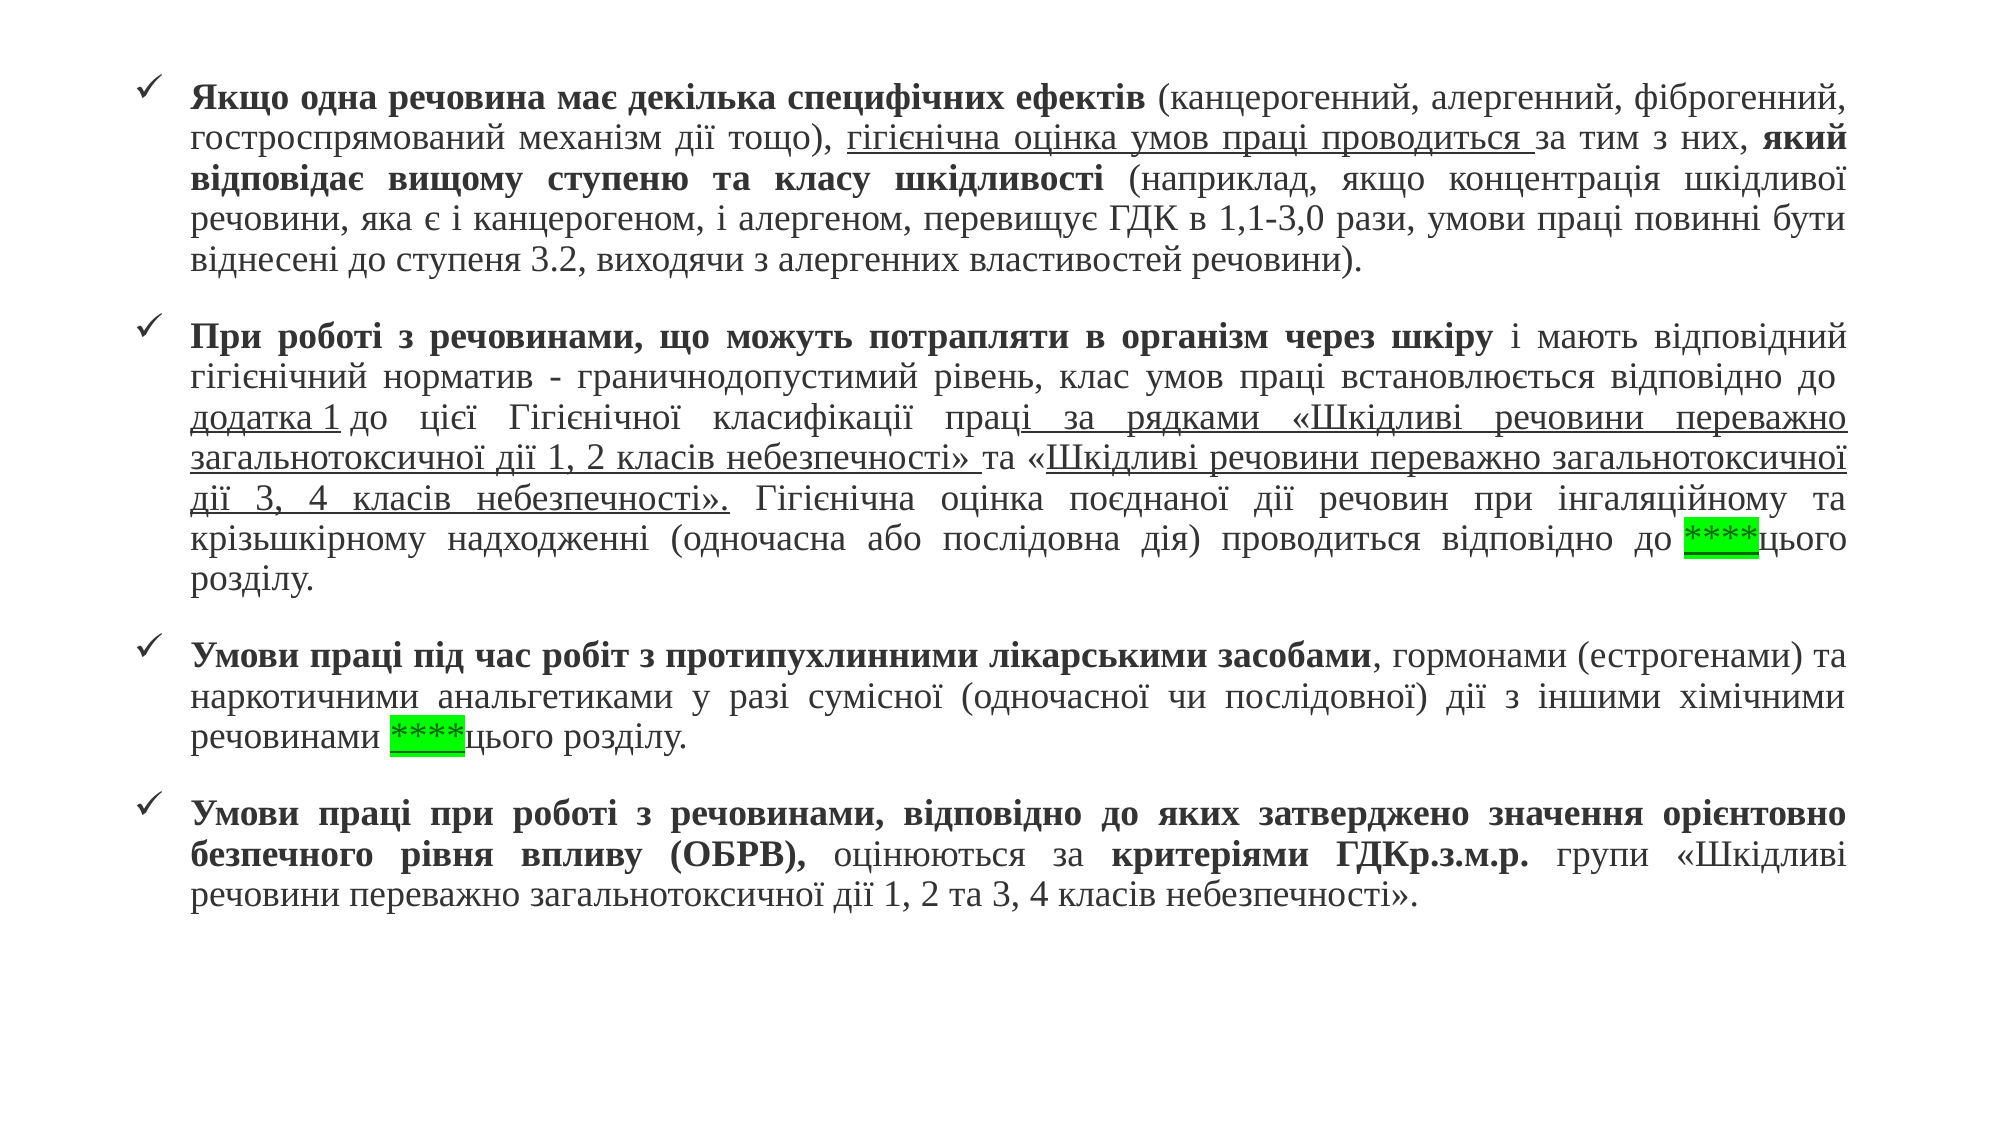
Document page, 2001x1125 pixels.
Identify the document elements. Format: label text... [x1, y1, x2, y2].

list Якщо одна речовина має декілька специфічних ефектів (канцерогенний, алергенний, фіброгенний, гостроспрямований механізм дії тощо), гігієнічна оцінка умов праці проводиться за тим з них, який відповідає вищому ступеню та класу шкідливості (наприклад, якщо концентрація шкідливої речовини, яка є і канцерогеном, і алергеном, перевищує ГДК в 1,1-3,0 рази, умови праці повинні бути віднесені до ступеня 3.2, виходячи з алергенних властивостей речовини). При роботі з речовинами, що можуть потрапляти в організм через шкіру і мають відповідний гігієнічний норматив - граничнодопустимий рівень, клас умов праці встановлюється відповідно до додатка 1 до цієї Гігієнічної класифікації праці за рядками «Шкідливі речовини переважно загальнотоксичної дії 1, 2 класів небезпечності» та «Шкідливі речовини переважно загальнотоксичної дії 3, 4 класів небезпечності». Гігієнічна оцінка поєднаної дії речовин при інгаляційному та крізьшкірному надходженні (одночасна або послідовна дія) проводиться відповідно до ****цього розділу. Умови праці під час робіт з протипухлинними лікарськими засобами, гормонами (естрогенами) та наркотичними анальгетиками у разі сумісної (одночасної чи послідовної) дії з іншими хімічними речовинами ****цього розділу. Умови праці при роботі з речовинами, відповідно до яких затверджено значення орієнтовно безпечного рівня впливу (ОБРВ), оцінюються за критеріями ГДКр.з.м.р. групи «Шкідливі речовини переважно загальнотоксичної дії 1, 2 та 3, 4 класів небезпечності». [119, 69, 1863, 1014]
